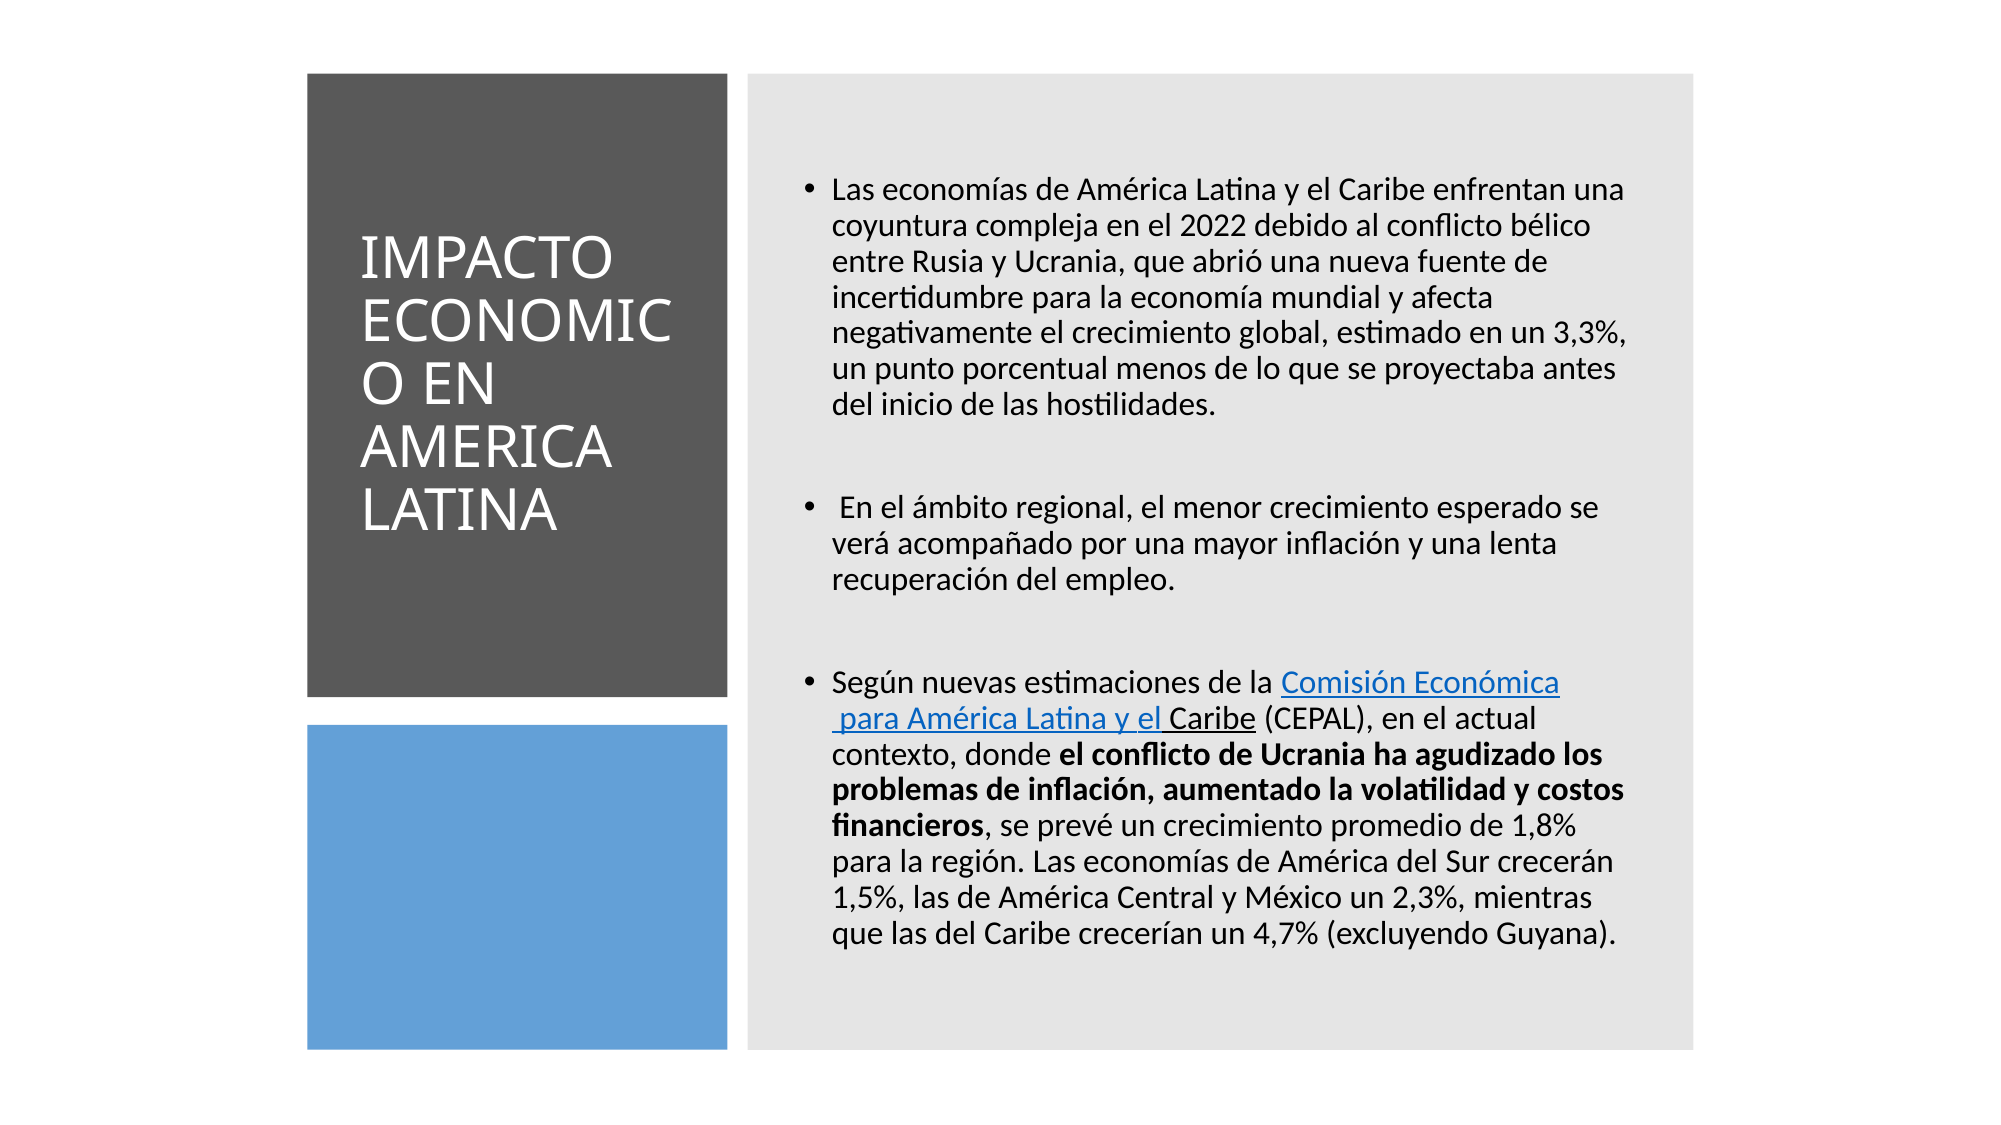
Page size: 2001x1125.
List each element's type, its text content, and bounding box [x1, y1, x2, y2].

text_box [747, 72, 1694, 1051]
text_box [306, 724, 728, 1051]
list Las economías de América Latina y el Caribe enfrentan una coyuntura compleja en el 2022 debido al conflicto bélico entre Rusia y Ucrania, que abrió una nueva fuente de incertidumbre para la economía mundial y afecta negativamente el crecimiento global, estimado en un 3,3%, un punto porcentual menos de lo que se proyectaba antes del inicio de las hostilidades. En el ámbito regional, el menor crecimiento esperado se verá acompañado por una mayor inflación y una lenta recuperación del empleo. Según nuevas estimaciones de la Comisión Económica para América Latina y el Caribe (CEPAL), en el actual contexto, donde el conflicto de Ucrania ha agudizado los problemas de inflación, aumentado la volatilidad y costos financieros, se prevé un crecimiento promedio de 1,8% para la región. Las economías de América del Sur crecerán 1,5%, las de América Central y México un 2,3%, mientras que las del Caribe crecerían un 4,7% (excluyendo Guyana). [788, 112, 1655, 1011]
text_box [306, 72, 728, 698]
title IMPACTO ECONOMICO EN AMERICA LATINA [345, 120, 696, 652]
